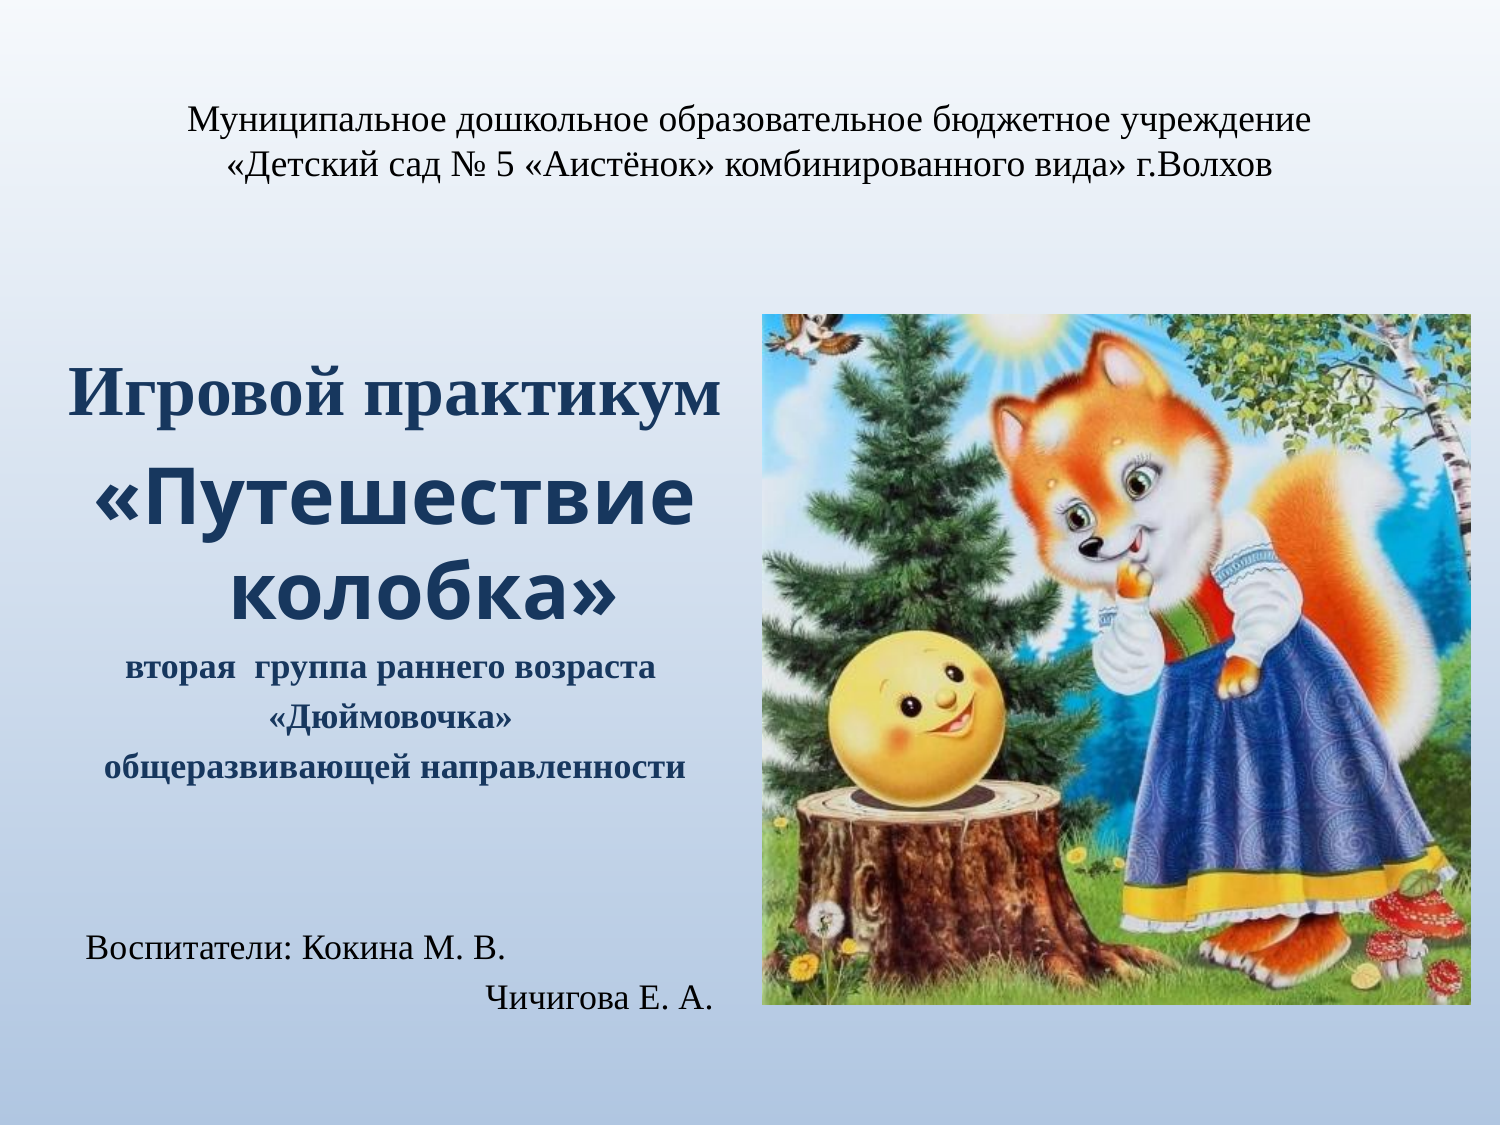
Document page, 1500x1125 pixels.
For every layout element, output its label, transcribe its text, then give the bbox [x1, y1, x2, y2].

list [762, 314, 1471, 1006]
title Муниципальное дошкольное образовательное бюджетное учреждение «Детский сад № 5 «Аистёнок» комбинированного вида» г.Волхов [75, 45, 1425, 233]
list Игровой практикум «Путешествие колобка» вторая группа раннего возраста «Дюймовочка» общеразвивающей направленности Воспитатели: Кокина М. В. Чичигова Е. А. [53, 262, 738, 1035]
